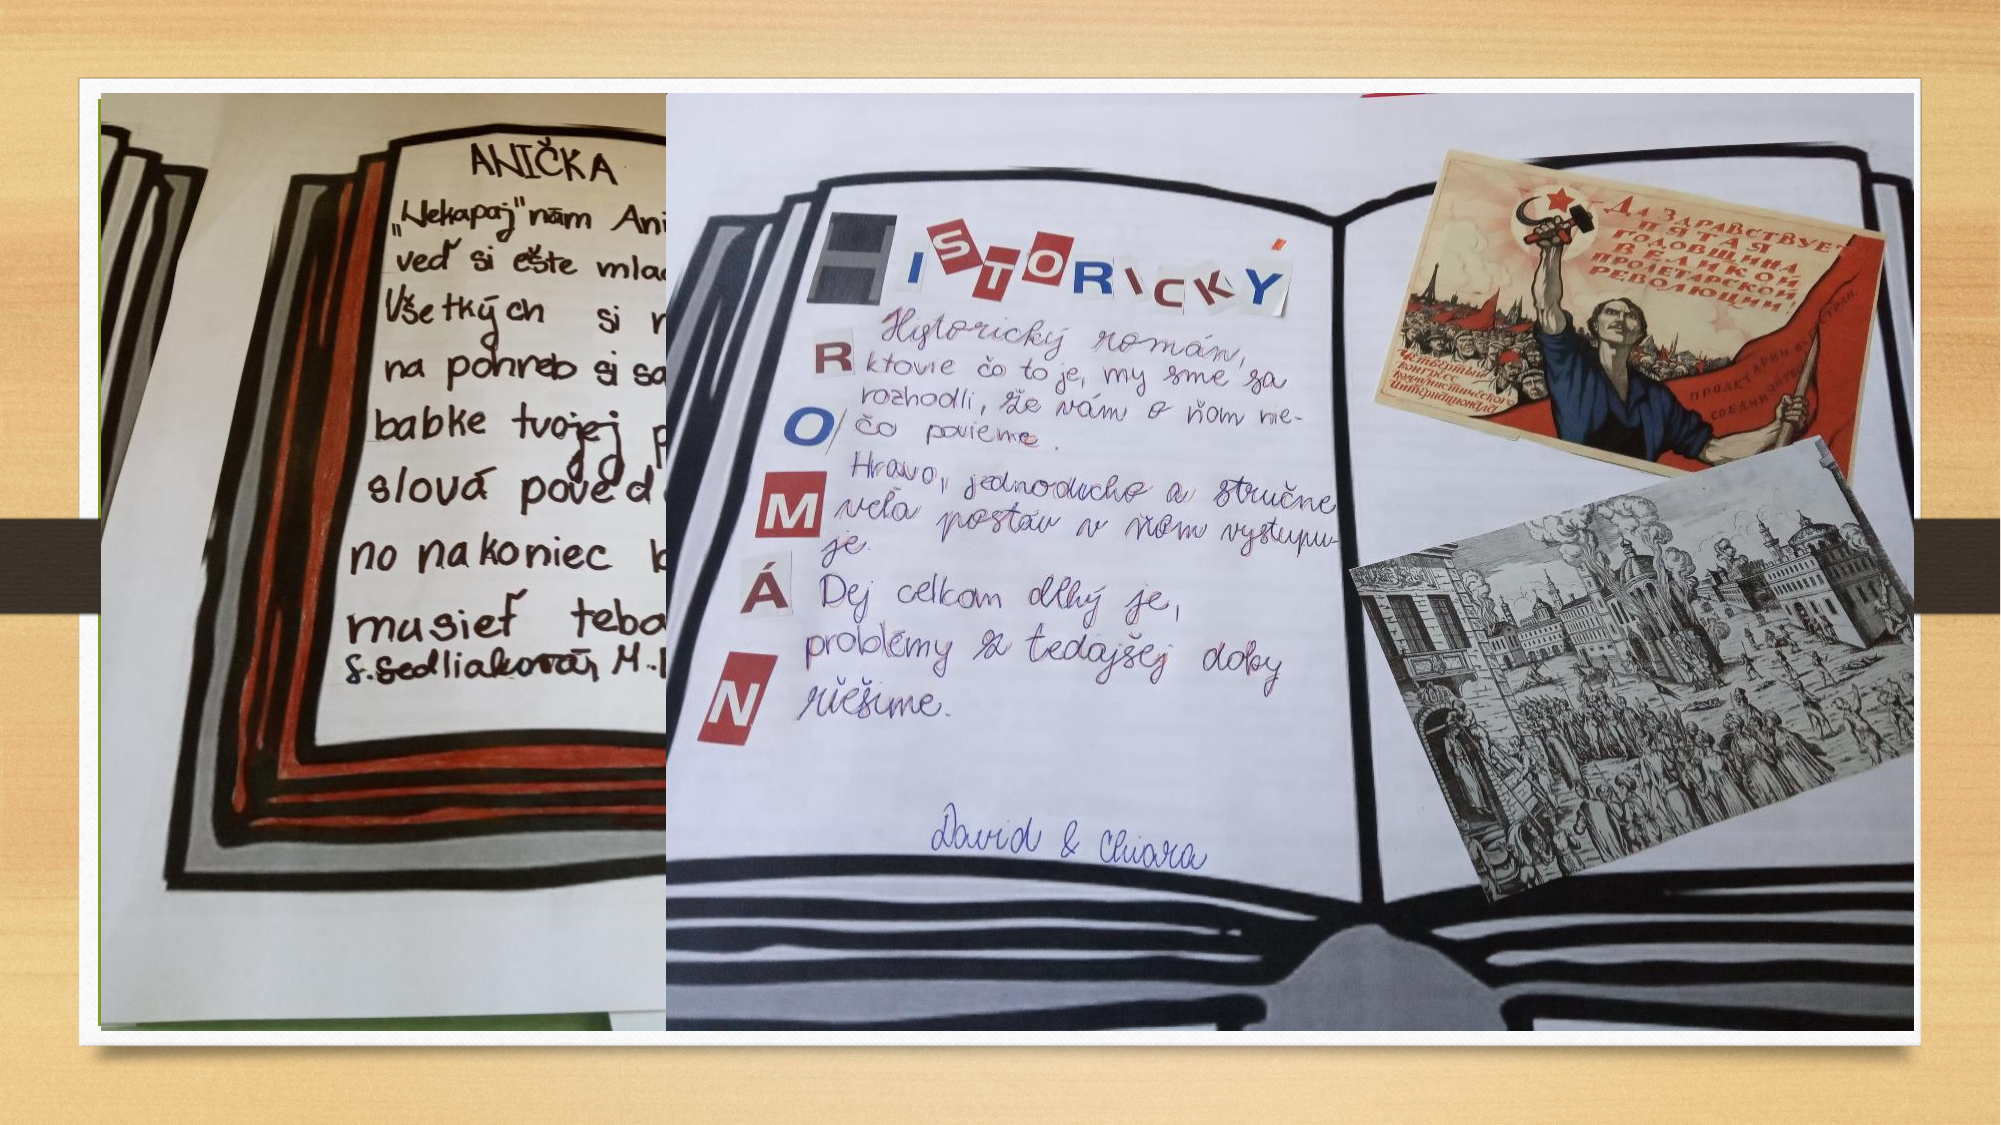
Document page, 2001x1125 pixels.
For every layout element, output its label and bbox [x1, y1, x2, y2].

picture [0, 0, 2001, 1125]
list [100, 93, 665, 1031]
